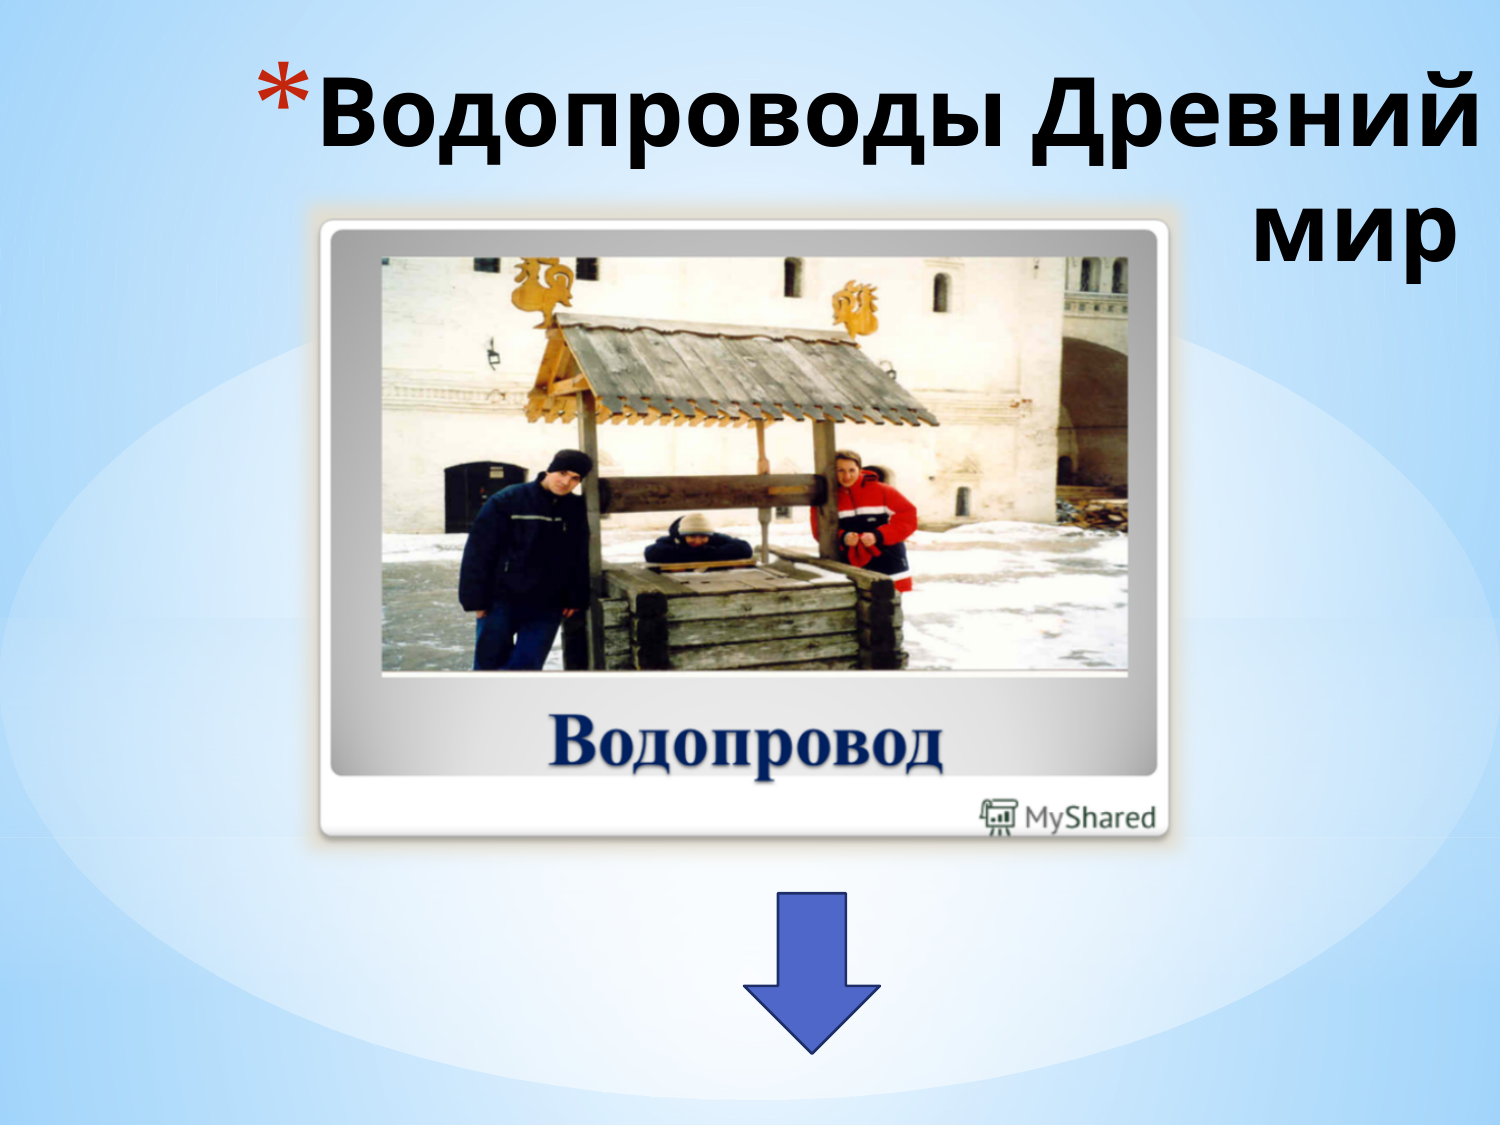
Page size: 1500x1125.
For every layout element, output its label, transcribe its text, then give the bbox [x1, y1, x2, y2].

title Водопроводы Древний мир [65, 42, 1500, 231]
text_box [742, 891, 882, 1055]
picture [288, 185, 1200, 869]
